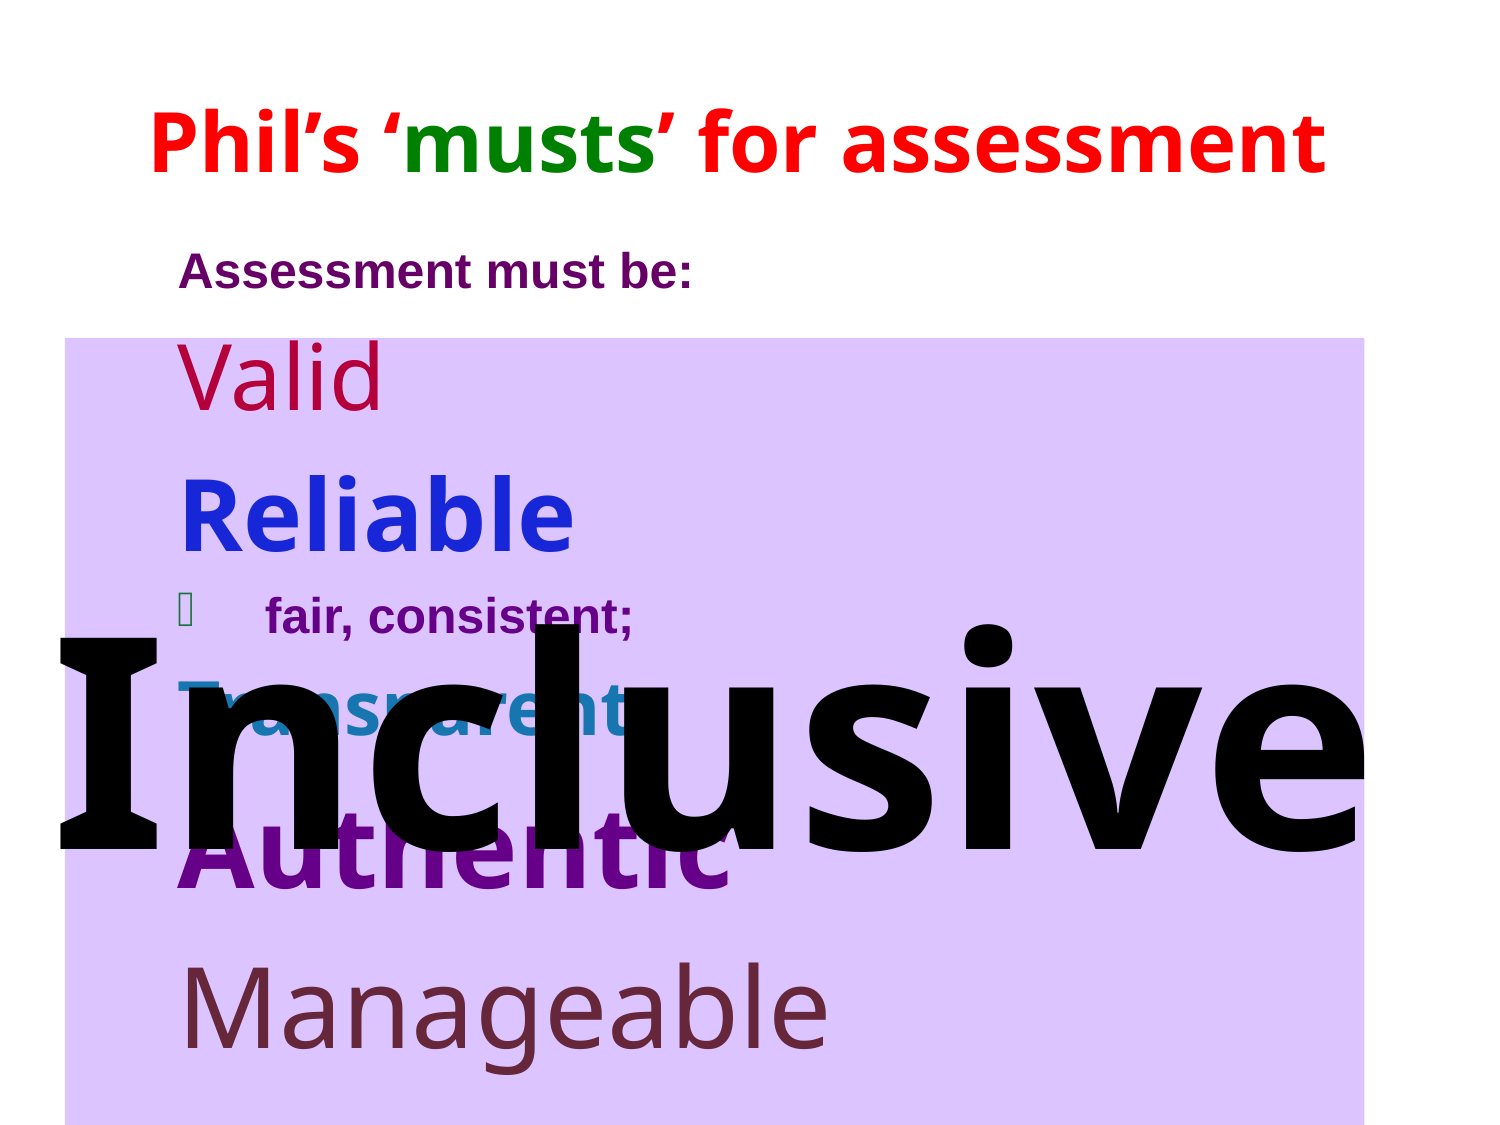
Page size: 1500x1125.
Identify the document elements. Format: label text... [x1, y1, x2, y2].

text_box Inclusive [64, 337, 1365, 1125]
title Phil’s ‘musts’ for assessment [0, 57, 1500, 237]
list Assessment must be: Valid Reliable fair, consistent; Transparent Authentic Manageable [162, 237, 1500, 1125]
